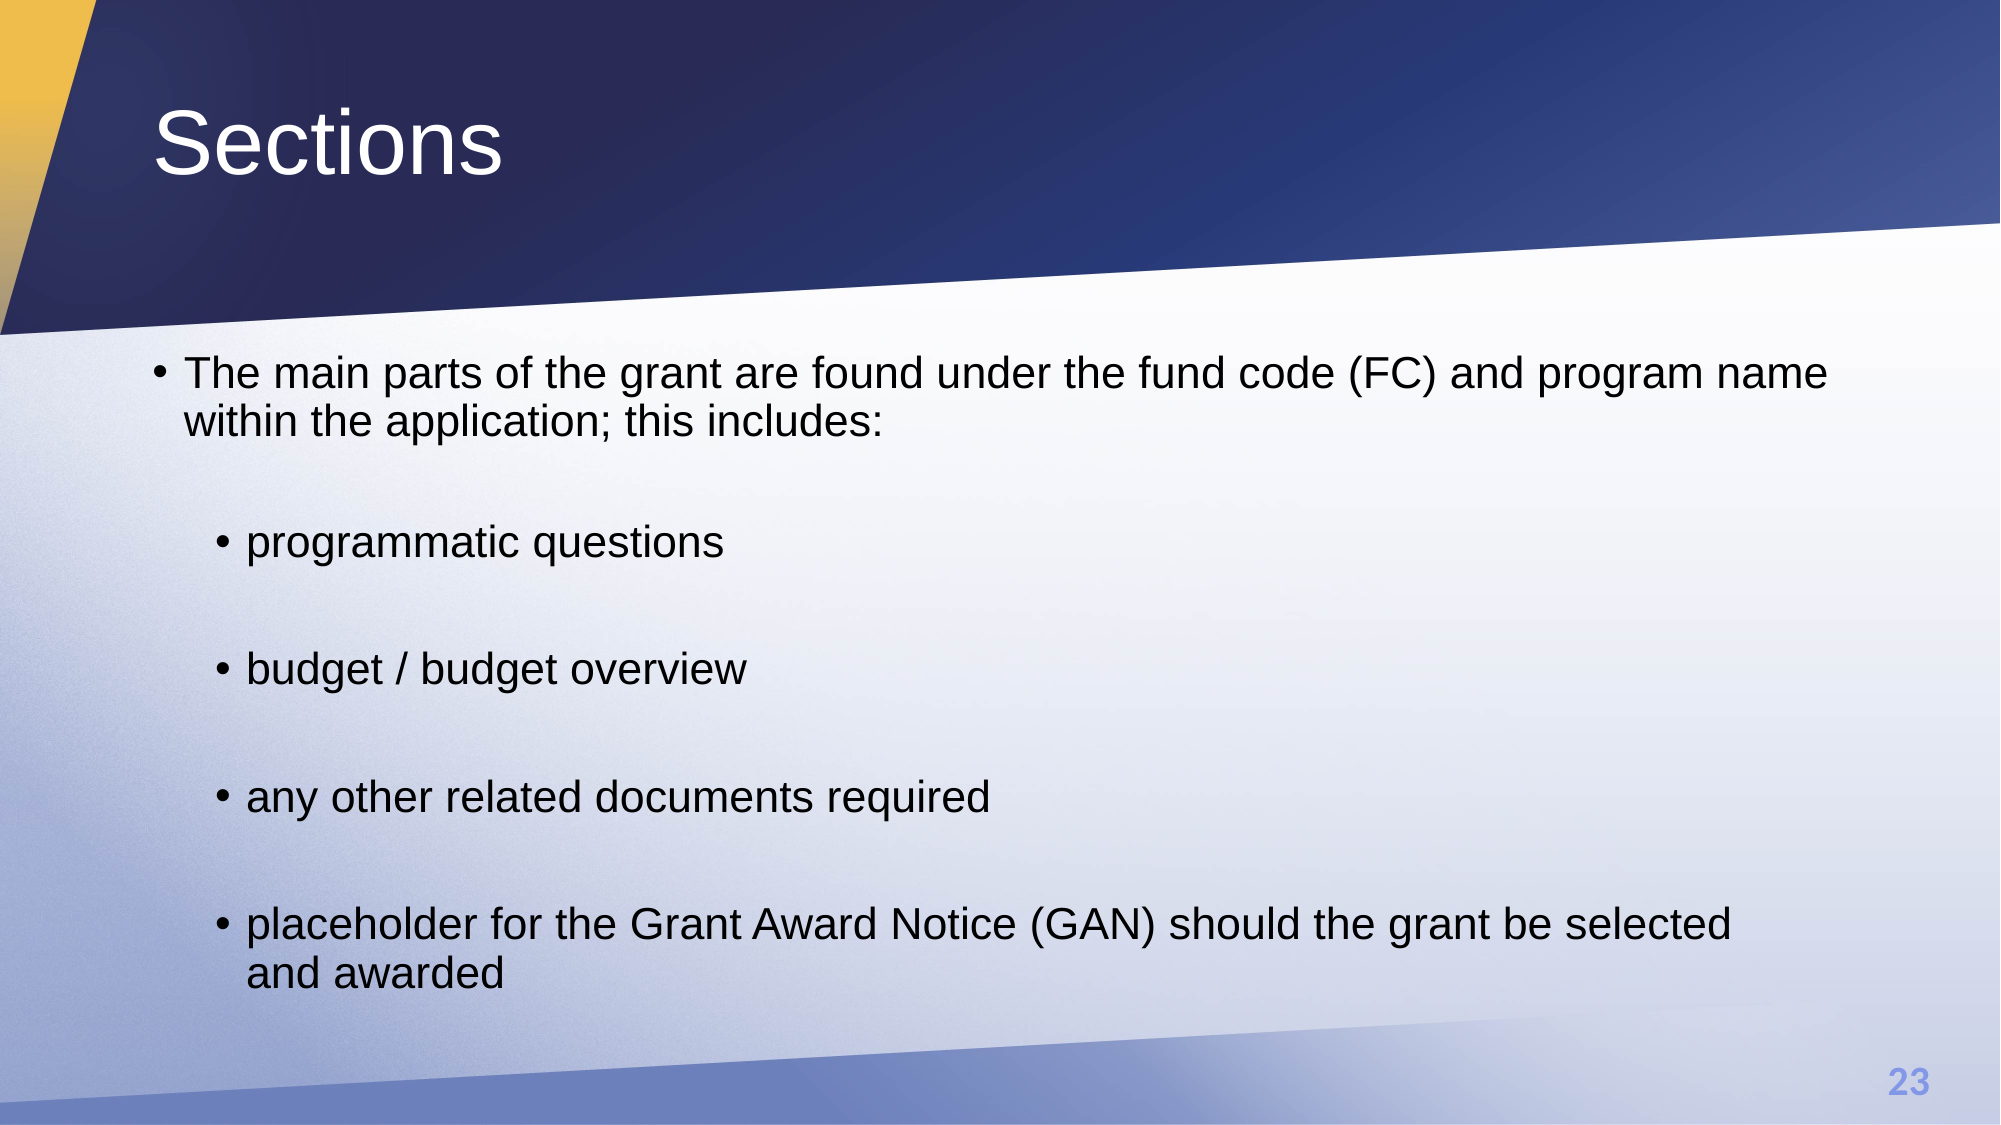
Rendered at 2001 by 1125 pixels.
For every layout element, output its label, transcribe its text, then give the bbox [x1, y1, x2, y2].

title Sections [137, 59, 1863, 231]
picture [0, 0, 2000, 1125]
list The main parts of the grant are found under the fund code (FC) and program name within the application; this includes: programmatic questions budget / budget overview any other related documents required placeholder for the Grant Award Notice (GAN) should the grant be selected and awarded [137, 342, 1863, 1008]
